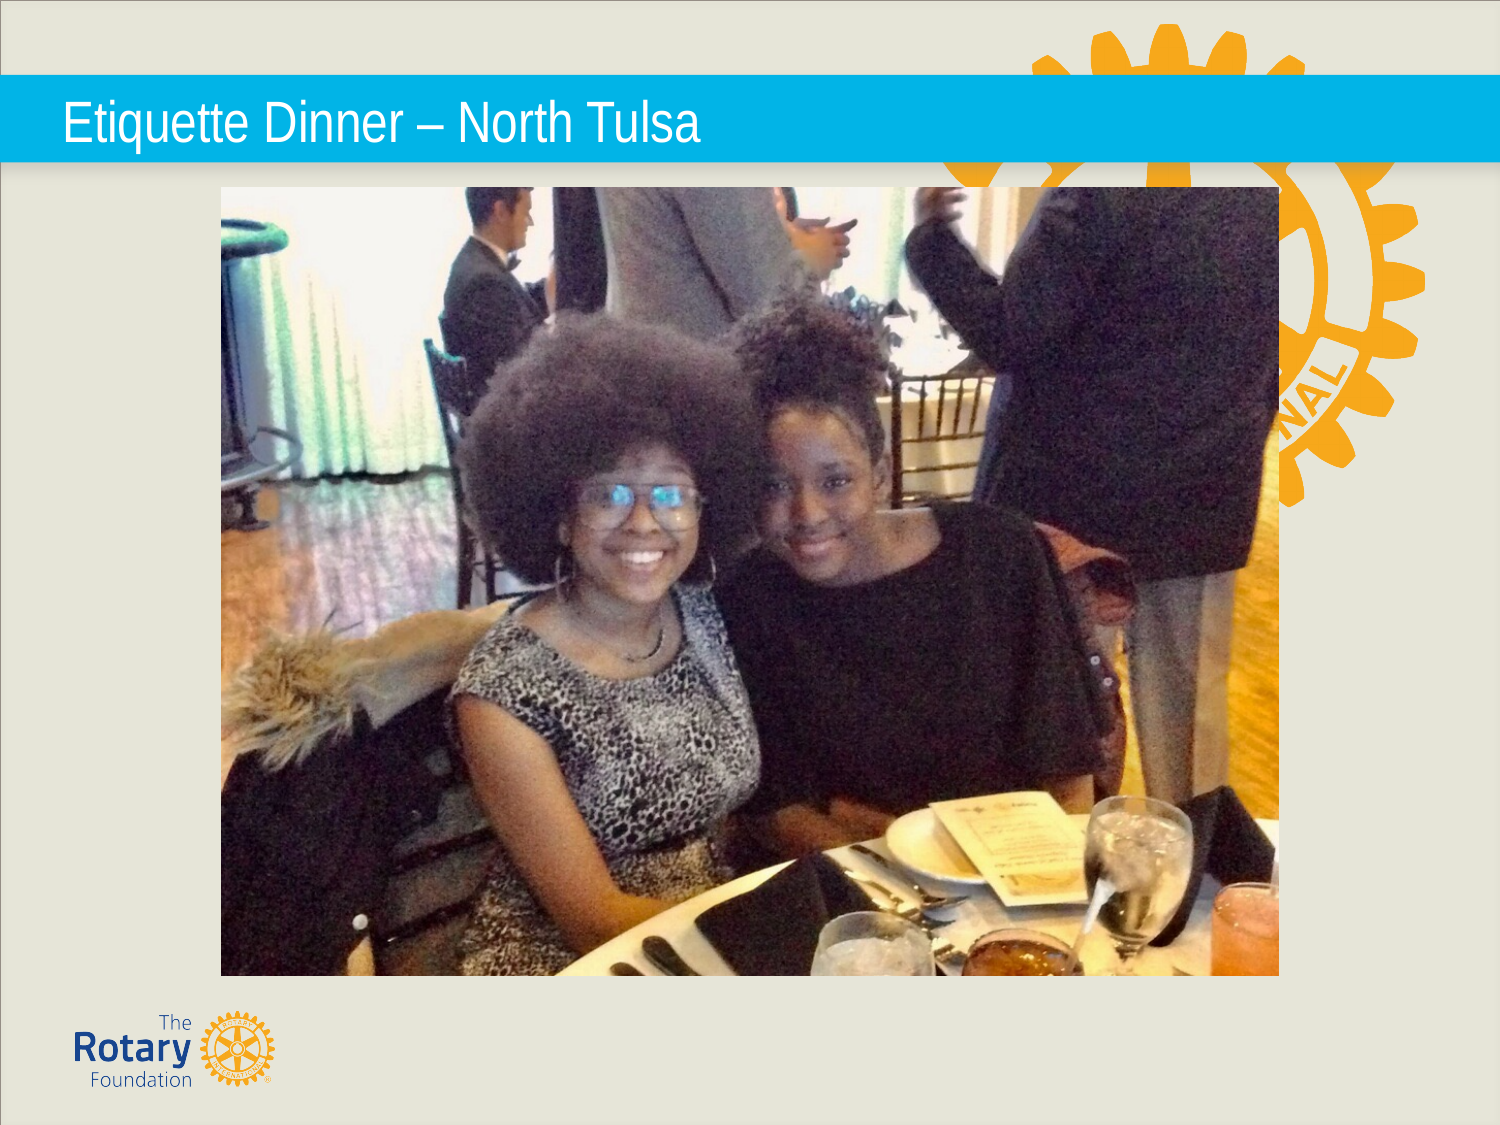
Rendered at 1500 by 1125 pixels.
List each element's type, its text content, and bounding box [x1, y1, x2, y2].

picture [912, 24, 1425, 74]
picture [75, 1011, 275, 1087]
picture [221, 170, 1425, 976]
title Etiquette Dinner – North Tulsa [62, 75, 1500, 163]
